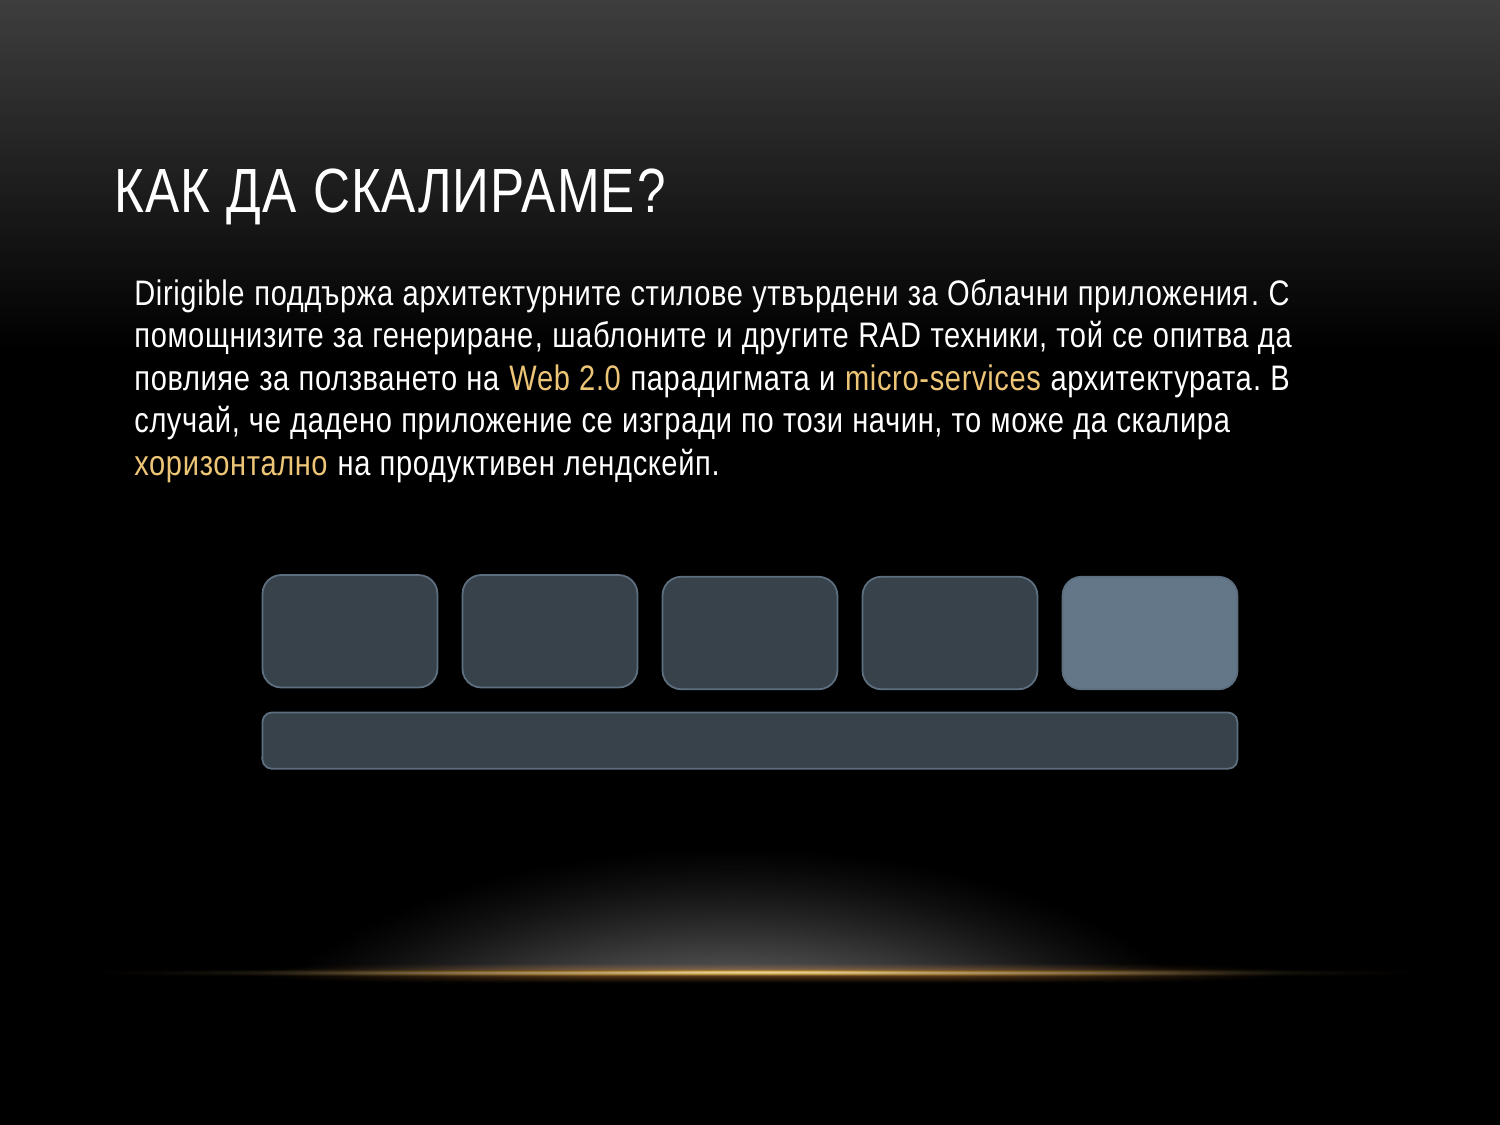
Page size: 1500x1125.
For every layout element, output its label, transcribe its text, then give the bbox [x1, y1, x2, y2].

text_box [661, 575, 839, 691]
text_box [1061, 575, 1239, 691]
text_box [861, 575, 1039, 691]
picture [0, 0, 1500, 1125]
text_box [261, 574, 439, 689]
list Dirigible поддържа архитектурните стилове утвърдени за Облачни приложения. С помощнизите за генериране, шаблоните и другите RAD техники, той се опитва да повлияе за ползването на Web 2.0 парадигмата и micro-services архитектурата. В случай, че дадено приложение се изгради по този начин, то може да скалира хоризонтално на продуктивен лендскейп. [99, 262, 1400, 938]
text_box [461, 574, 639, 689]
text_box [261, 711, 1239, 770]
title Как да скалираме? [99, 45, 1400, 233]
